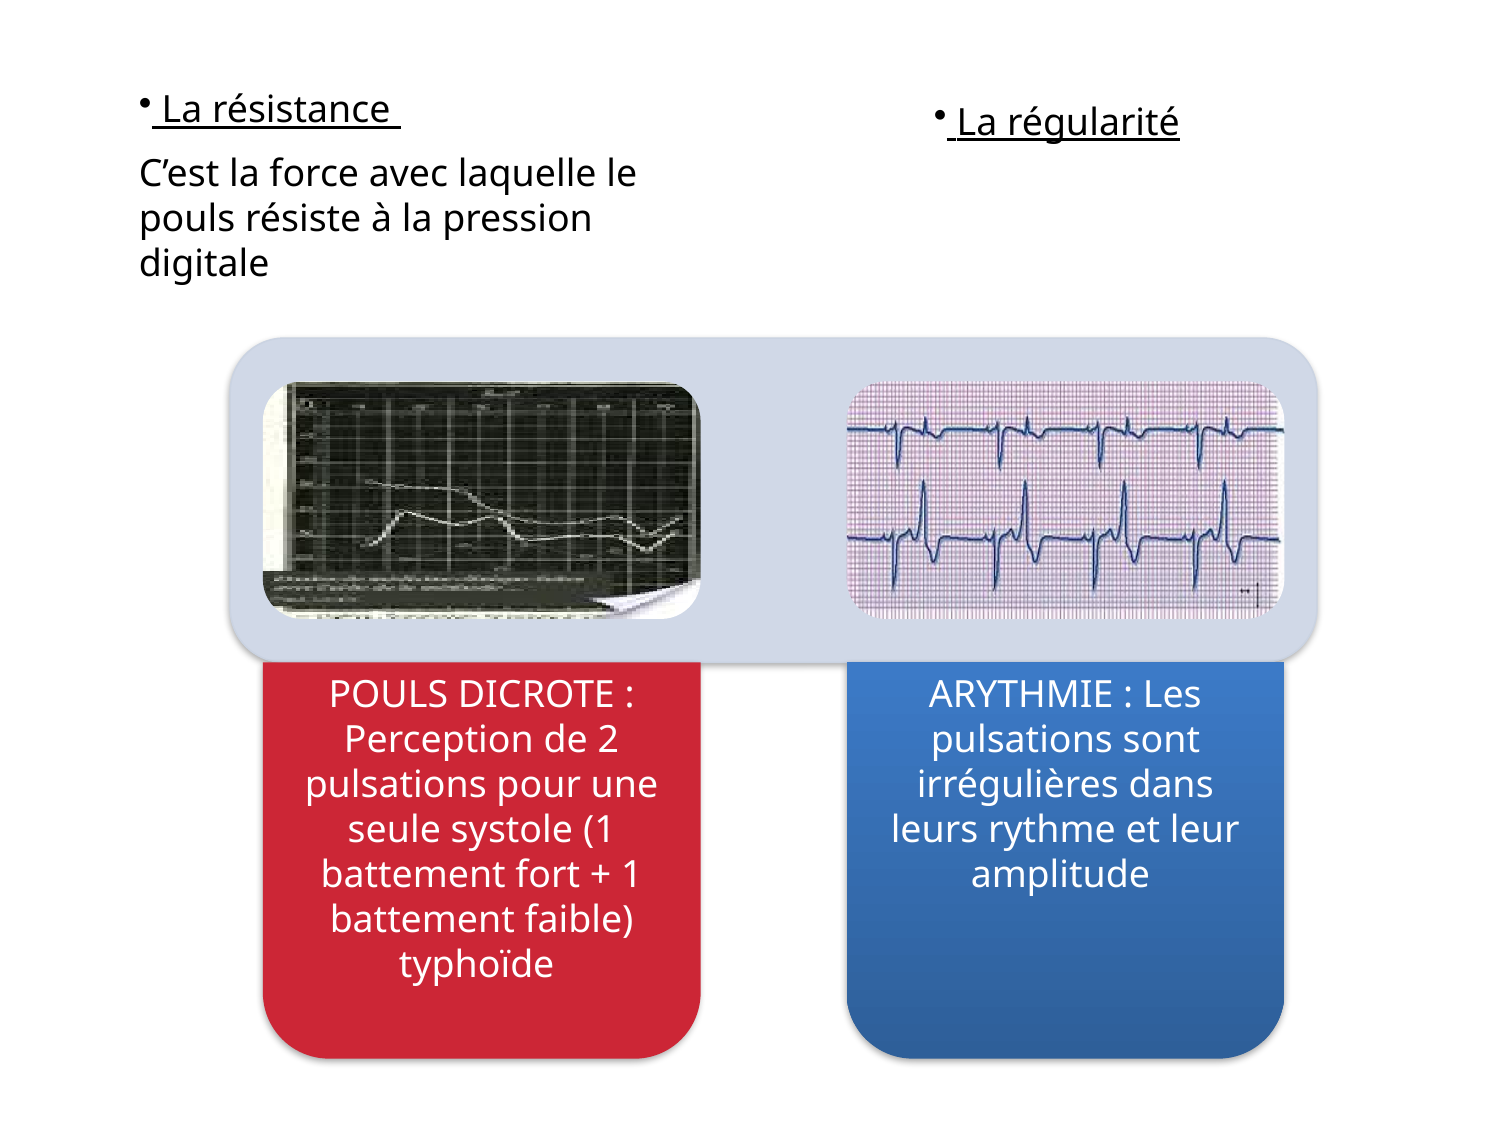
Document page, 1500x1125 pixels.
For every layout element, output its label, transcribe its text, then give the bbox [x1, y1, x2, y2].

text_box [229, 337, 1318, 1059]
text_box La résistance C’est la force avec laquelle le pouls résiste à la pression digitale [123, 78, 668, 292]
text_box La régularité [919, 90, 1196, 150]
